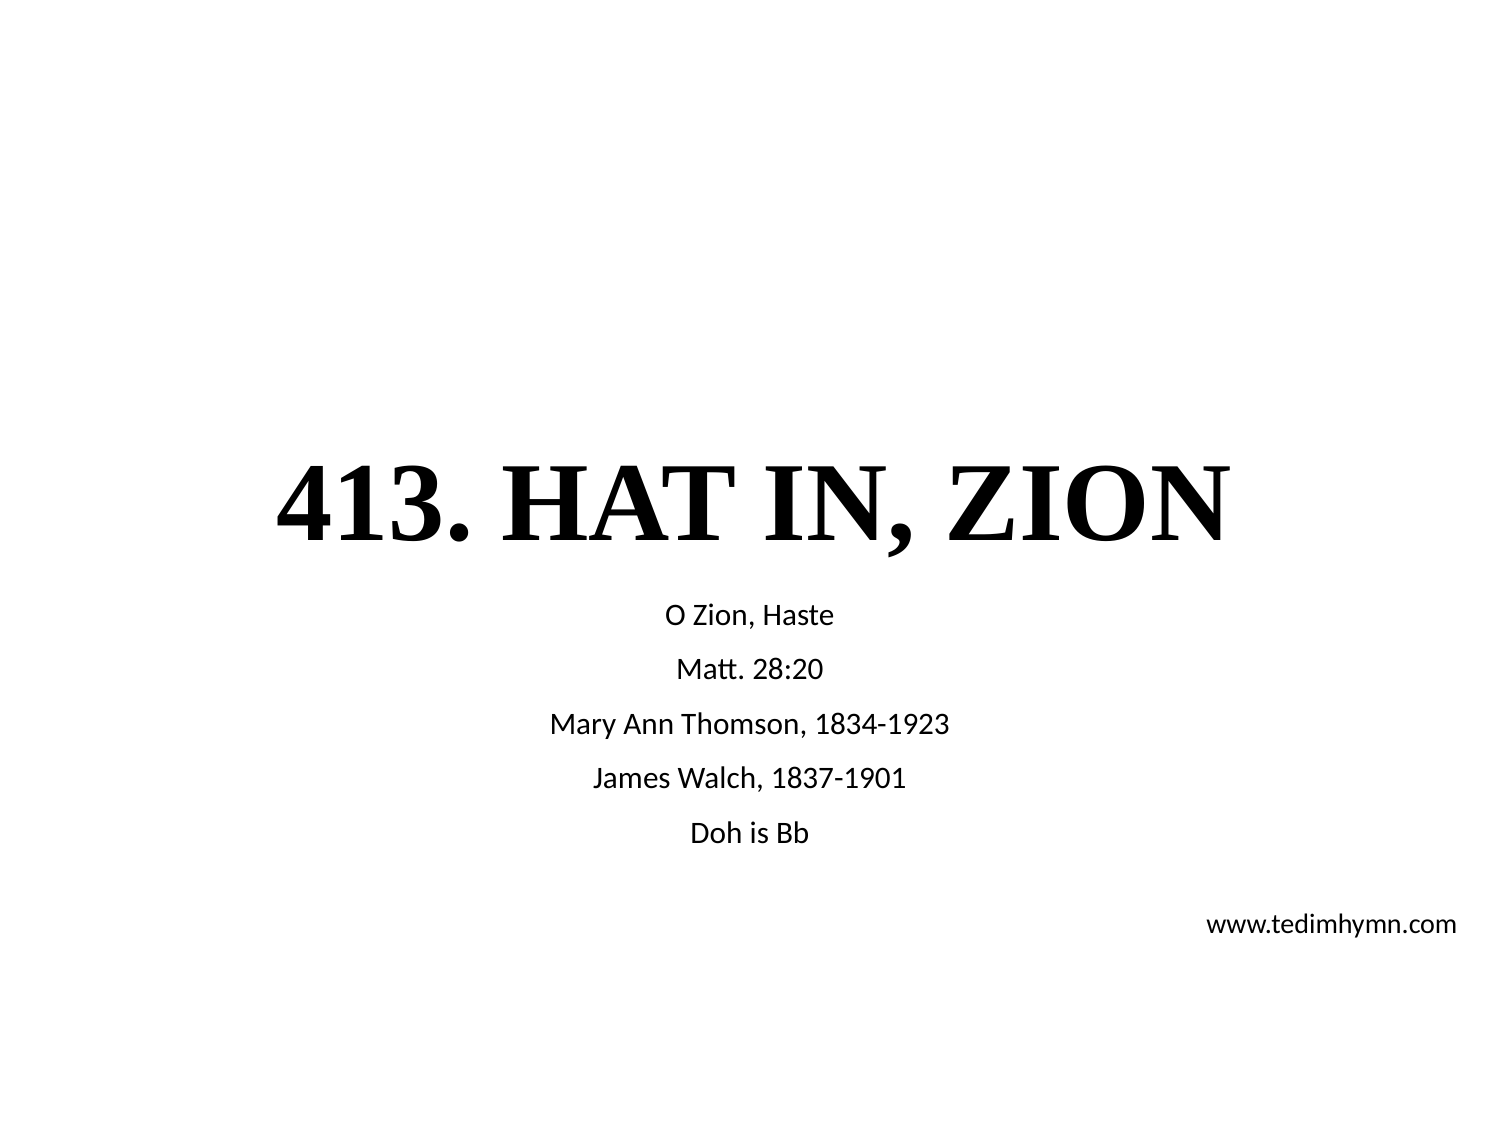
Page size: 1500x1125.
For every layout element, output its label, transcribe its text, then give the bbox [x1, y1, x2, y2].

title 413. HAT IN, ZION [80, 416, 1428, 573]
text_box www.tedimhymn.com [1191, 897, 1500, 947]
subtitle O Zion, Haste Matt. 28:20 Mary Ann Thomson, 1834-1923 James Walch, 1837-1901 Doh is Bb [187, 590, 1313, 863]
